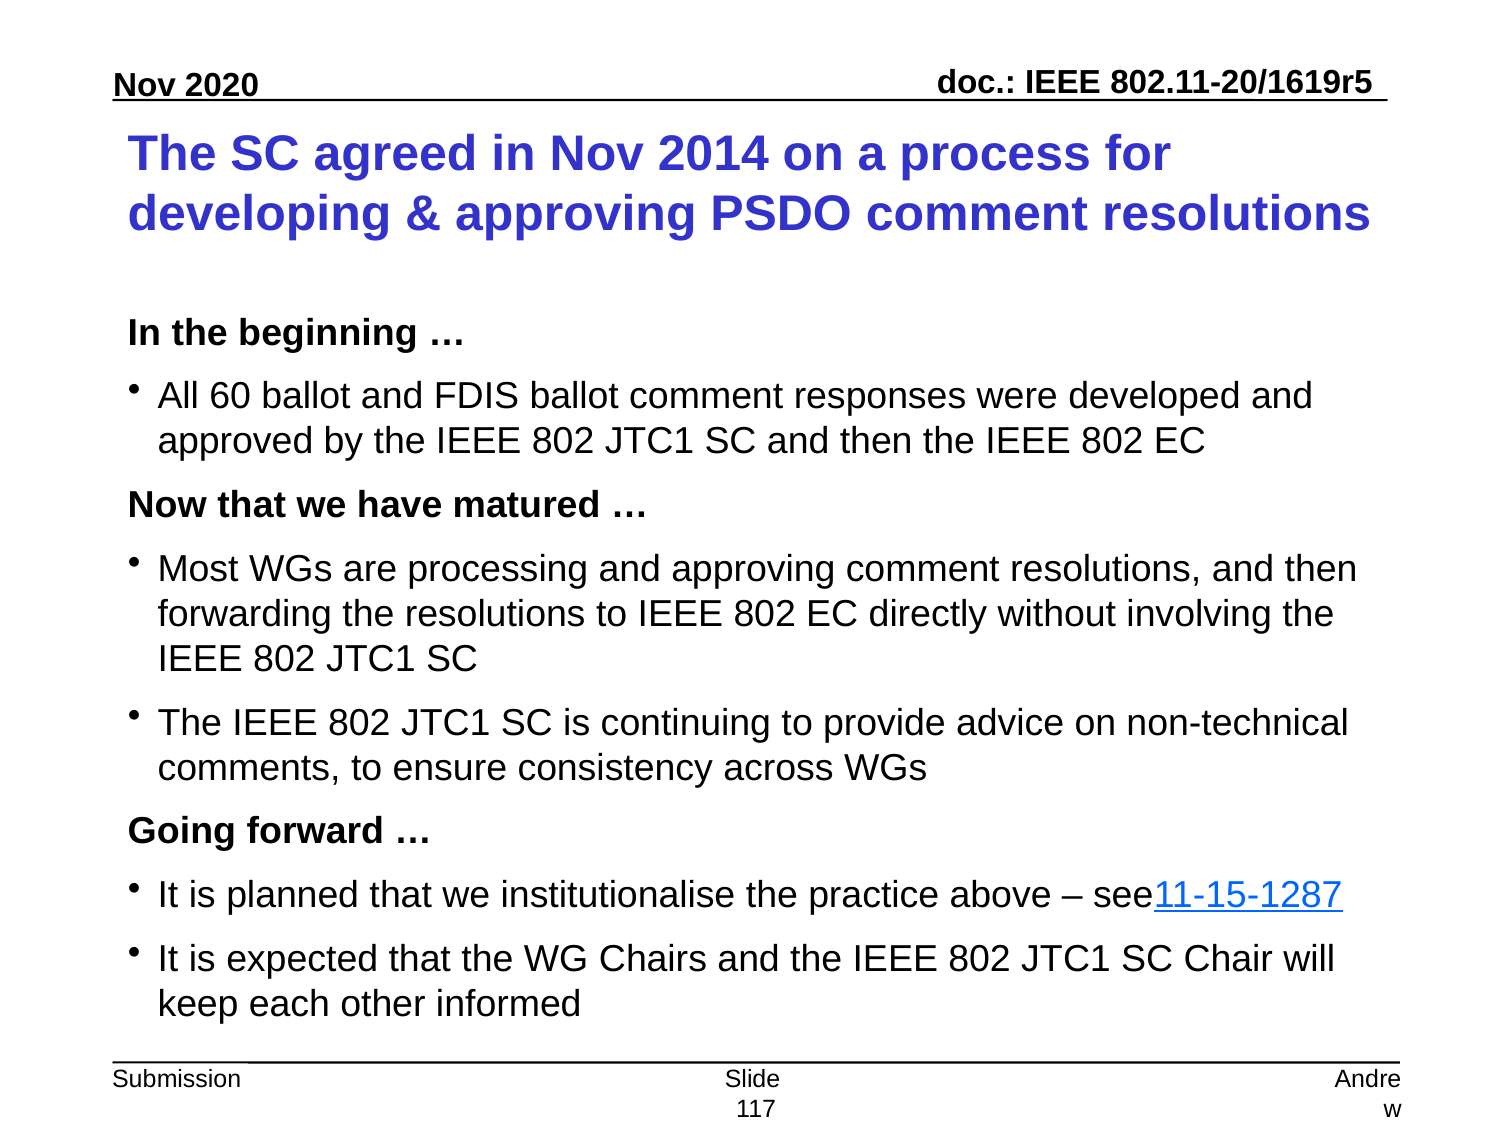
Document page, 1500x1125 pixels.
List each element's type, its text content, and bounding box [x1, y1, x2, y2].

footer Andrew Myles, Cisco [1320, 1061, 1402, 1093]
title The SC agreed in Nov 2014 on a process for developing & approving PSDO comment resolutions [112, 112, 1388, 288]
slide_number Slide 117 [709, 1061, 803, 1093]
list In the beginning … All 60 ballot and FDIS ballot comment responses were developed and approved by the IEEE 802 JTC1 SC and then the IEEE 802 EC Now that we have matured … Most WGs are processing and approving comment resolutions, and then forwarding the resolutions to IEEE 802 EC directly without involving the IEEE 802 JTC1 SC The IEEE 802 JTC1 SC is continuing to provide advice on non-technical comments, to ensure consistency across WGs Going forward … It is planned that we institutionalise the practice above – see11-15-1287 It is expected that the WG Chairs and the IEEE 802 JTC1 SC Chair will keep each other informed [112, 299, 1388, 975]
